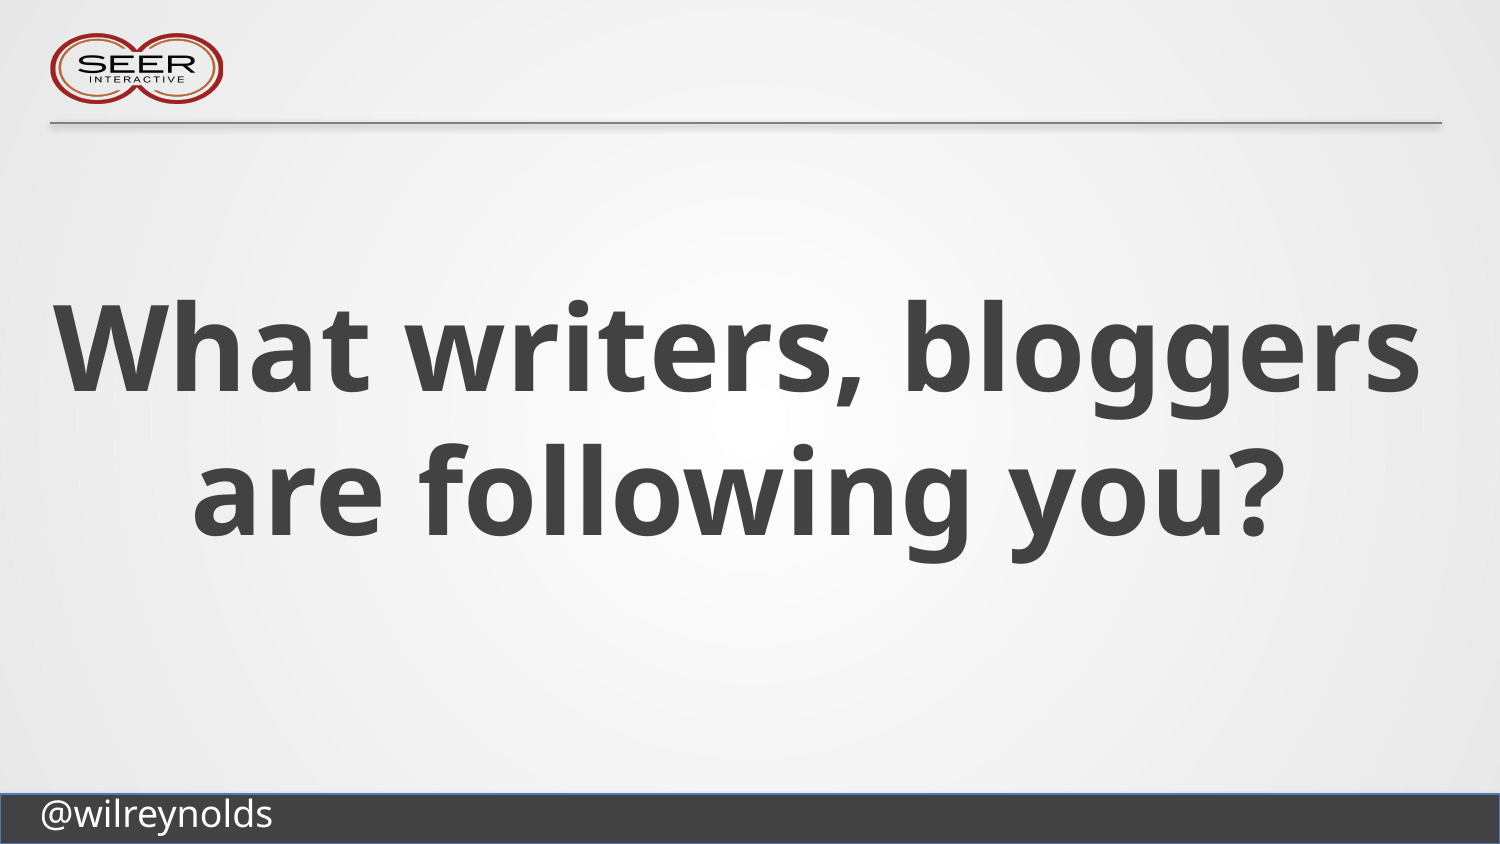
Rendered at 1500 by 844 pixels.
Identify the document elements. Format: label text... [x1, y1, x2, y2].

title What writers, bloggers are following you? [24, 234, 1438, 597]
text_box @wilreynolds [24, 783, 350, 843]
